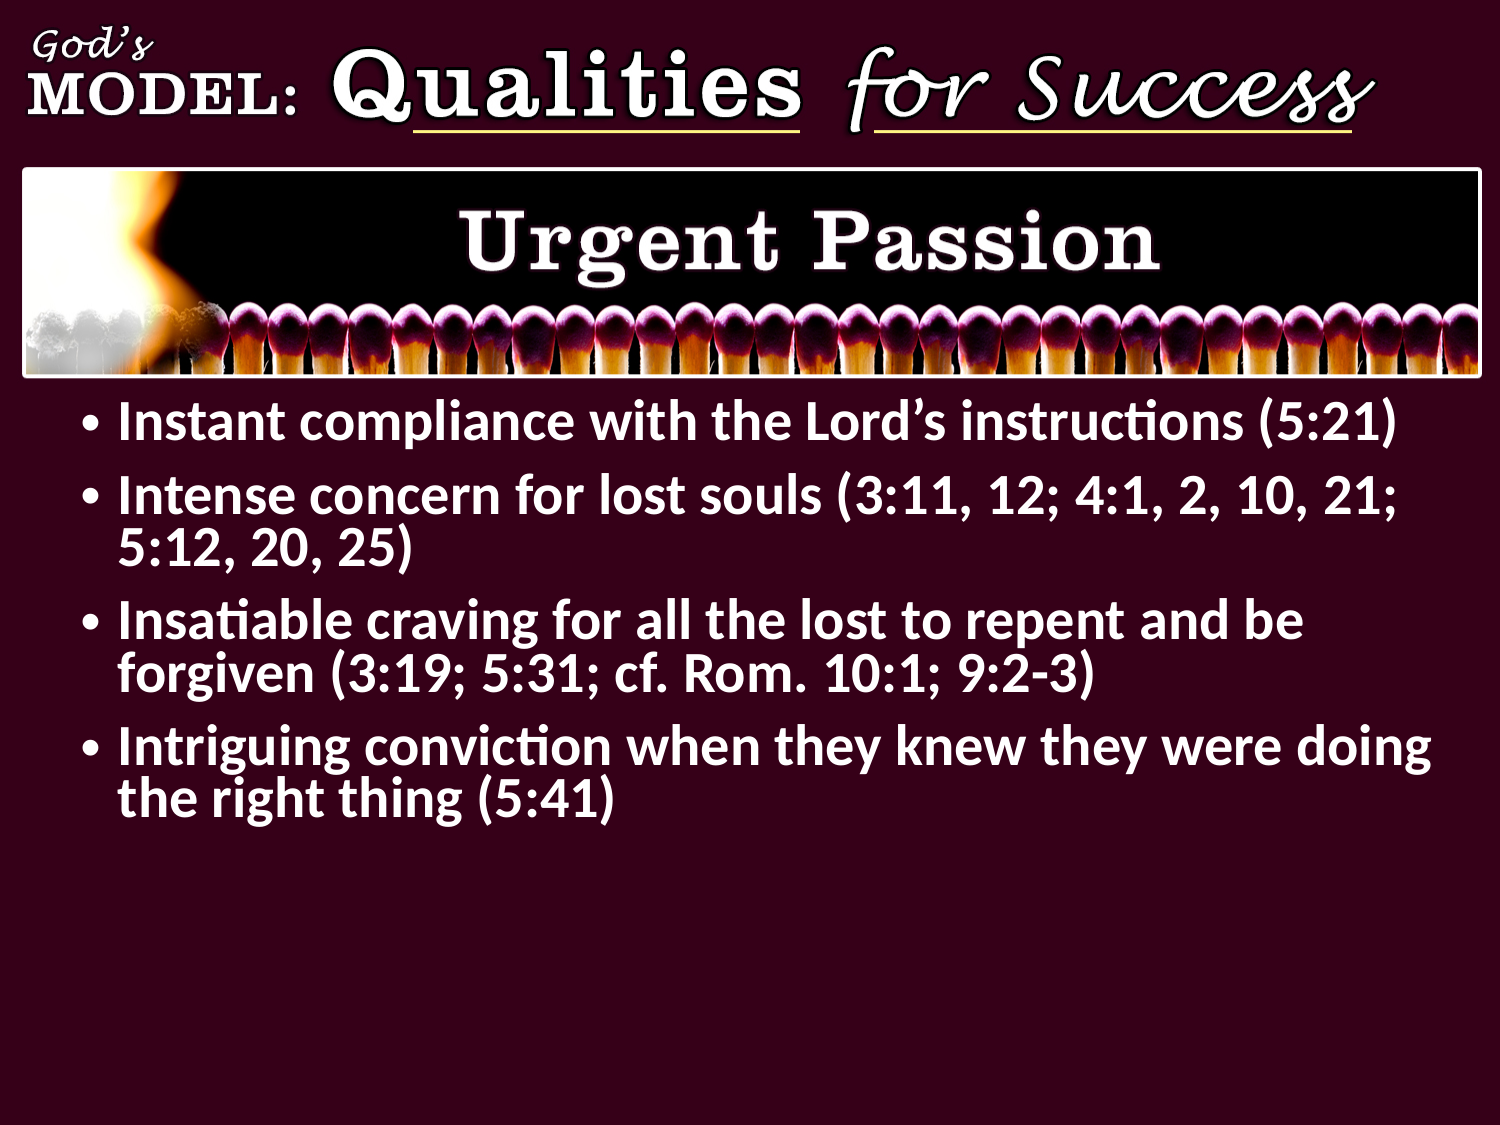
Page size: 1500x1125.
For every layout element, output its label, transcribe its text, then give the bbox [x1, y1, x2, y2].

picture [0, 0, 1500, 1125]
list Instant compliance with the Lord’s instructions (5:21) Intense concern for lost souls (3:11, 12; 4:1, 2, 10, 21; 5:12, 20, 25) Insatiable craving for all the lost to repent and be forgiven (3:19; 5:31; cf. Rom. 10:1; 9:2-3) Intriguing conviction when they knew they were doing the right thing (5:41) [65, 391, 1488, 1115]
